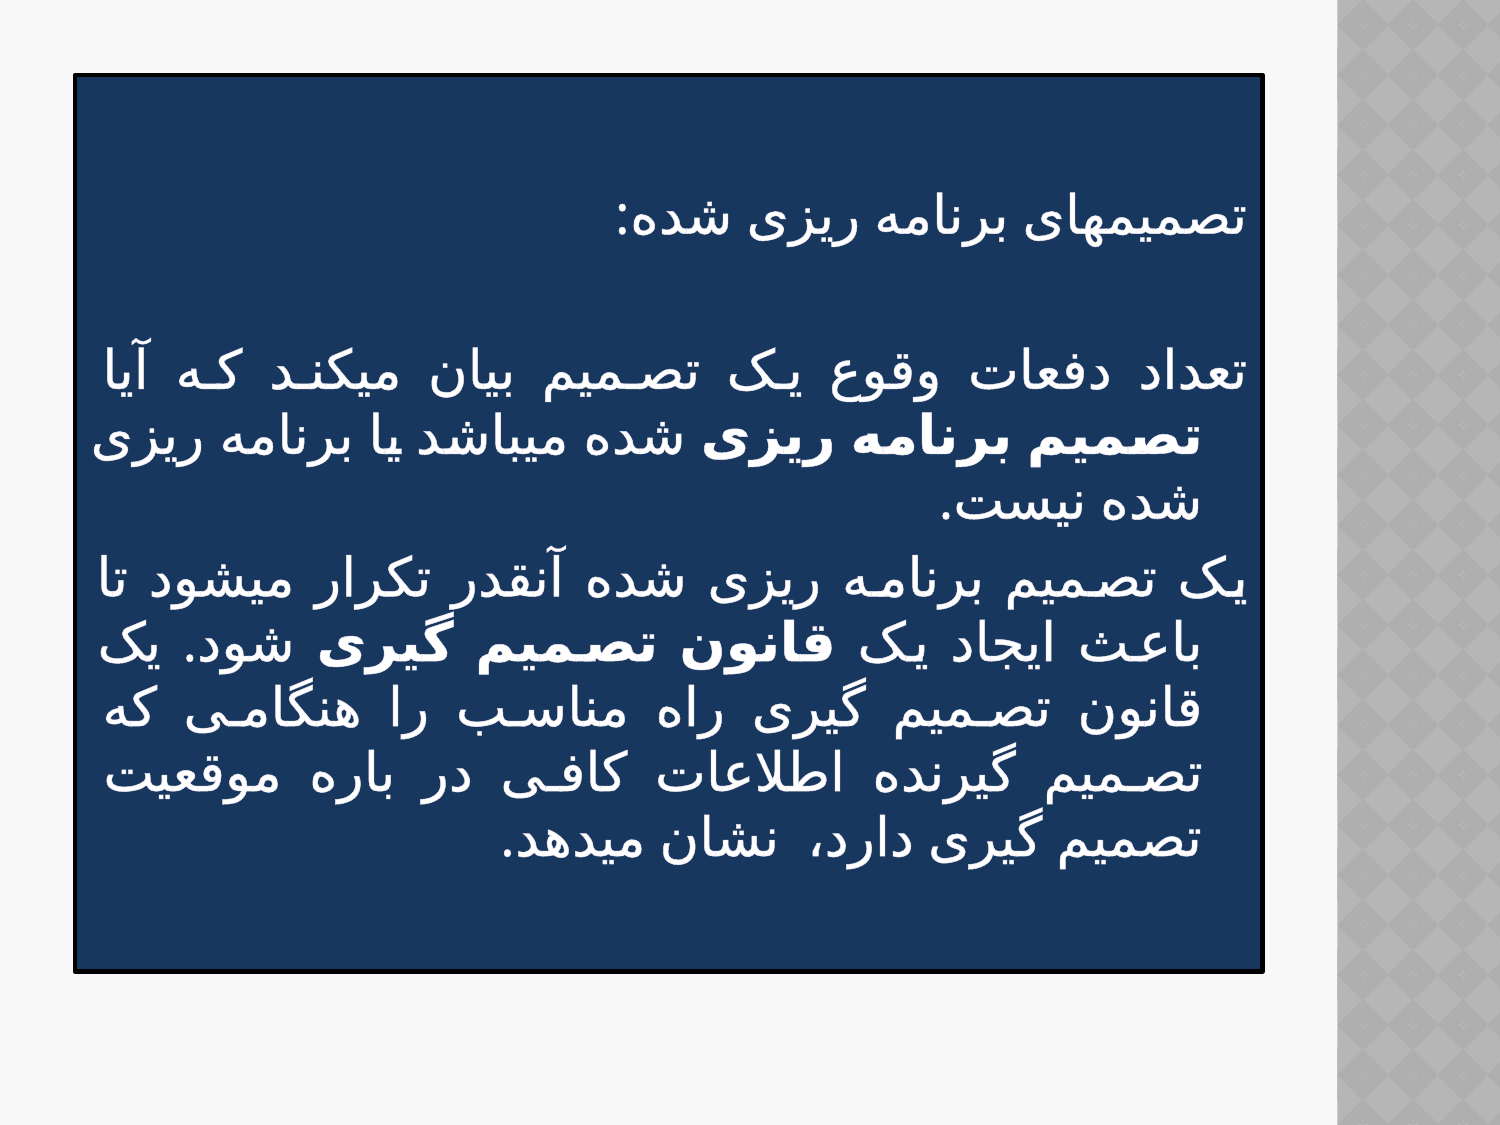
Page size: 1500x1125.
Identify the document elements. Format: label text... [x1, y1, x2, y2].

list تصمیمهای برنامه ریزی شده: تعداد دفعات وقوع یک تصمیم بیان میکند که آیا تصمیم برنامه ریزی شده میباشد یا برنامه ریزی شده نیست. یک تصمیم برنامه ریزی شده آنقدر تکرار میشود تا باعث ایجاد یک قانون تصمیم گیری شود. یک قانون تصمیم گیری راه مناسب را هنگامی که تصمیم گیرنده اطلاعات کافی در باره موقعیت تصمیم گیری دارد، نشان میدهد. [75, 75, 1263, 972]
